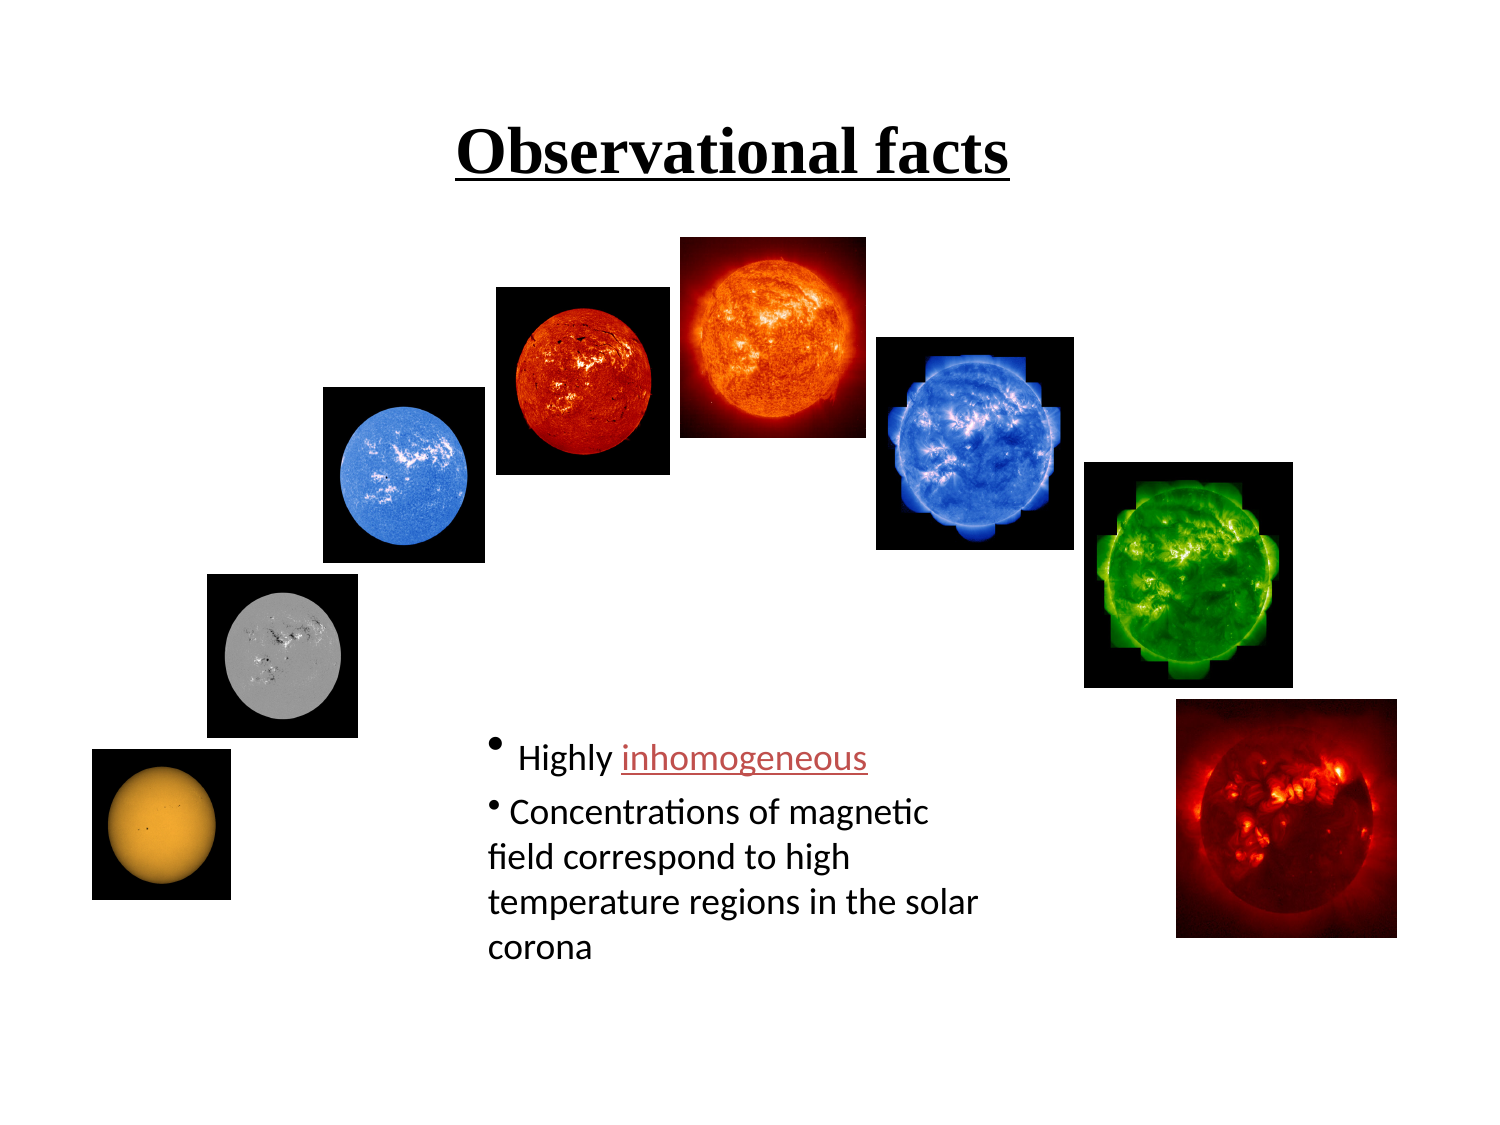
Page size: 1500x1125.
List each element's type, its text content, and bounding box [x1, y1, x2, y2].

picture [322, 387, 485, 563]
text_box Observational facts [346, 99, 1120, 195]
picture [876, 337, 1074, 551]
picture [207, 574, 358, 738]
picture [680, 237, 866, 438]
picture [1176, 699, 1397, 938]
picture [91, 749, 231, 901]
text_box Highly inhomogeneous Concentrations of magnetic field correspond to high temperature regions in the solar corona [473, 712, 1016, 975]
picture [495, 287, 670, 476]
picture [1084, 462, 1293, 688]
